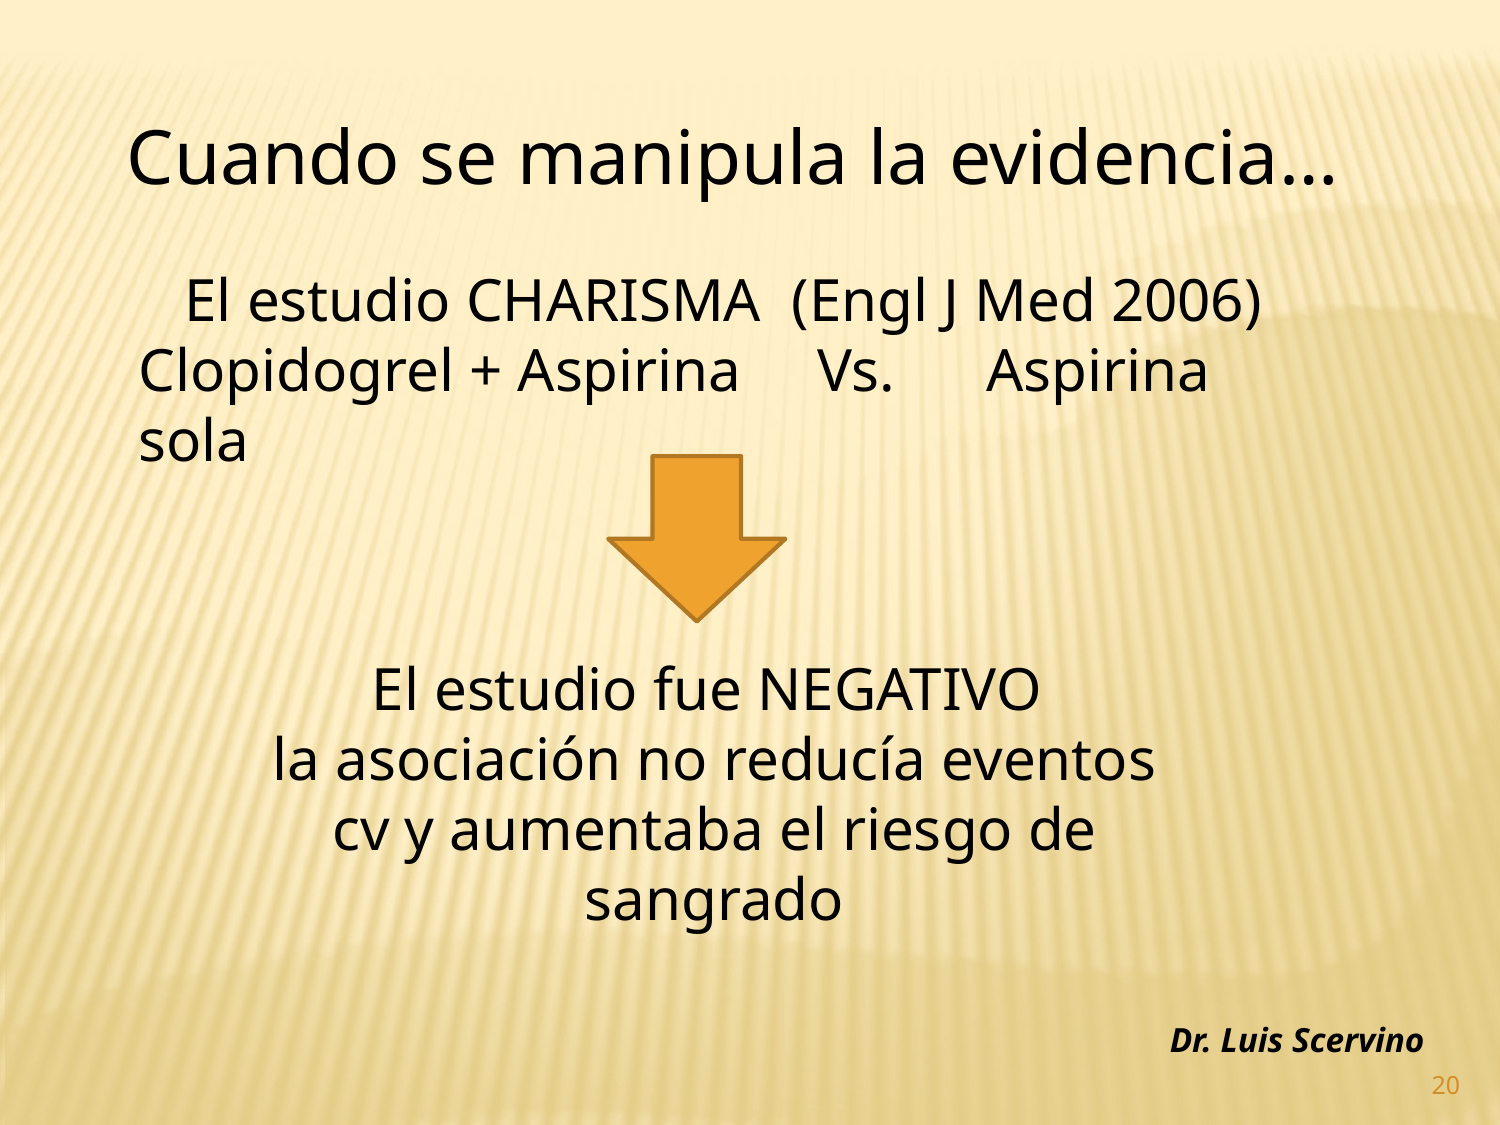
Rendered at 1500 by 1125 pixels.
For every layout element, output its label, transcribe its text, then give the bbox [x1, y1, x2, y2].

slide_number 20 [1350, 1062, 1475, 1103]
text_box [606, 454, 788, 624]
text_box El estudio CHARISMA (Engl J Med 2006) Clopidogrel + Aspirina Vs. Aspirina sola [123, 255, 1282, 760]
text_box Dr. Luis Scervino [1155, 1011, 1440, 1066]
text_box Cuando se manipula la evidencia… [112, 101, 1388, 207]
text_box El estudio fue NEGATIVO la asociación no reducía eventos cv y aumentaba el riesgo de sangrado [253, 645, 1176, 940]
